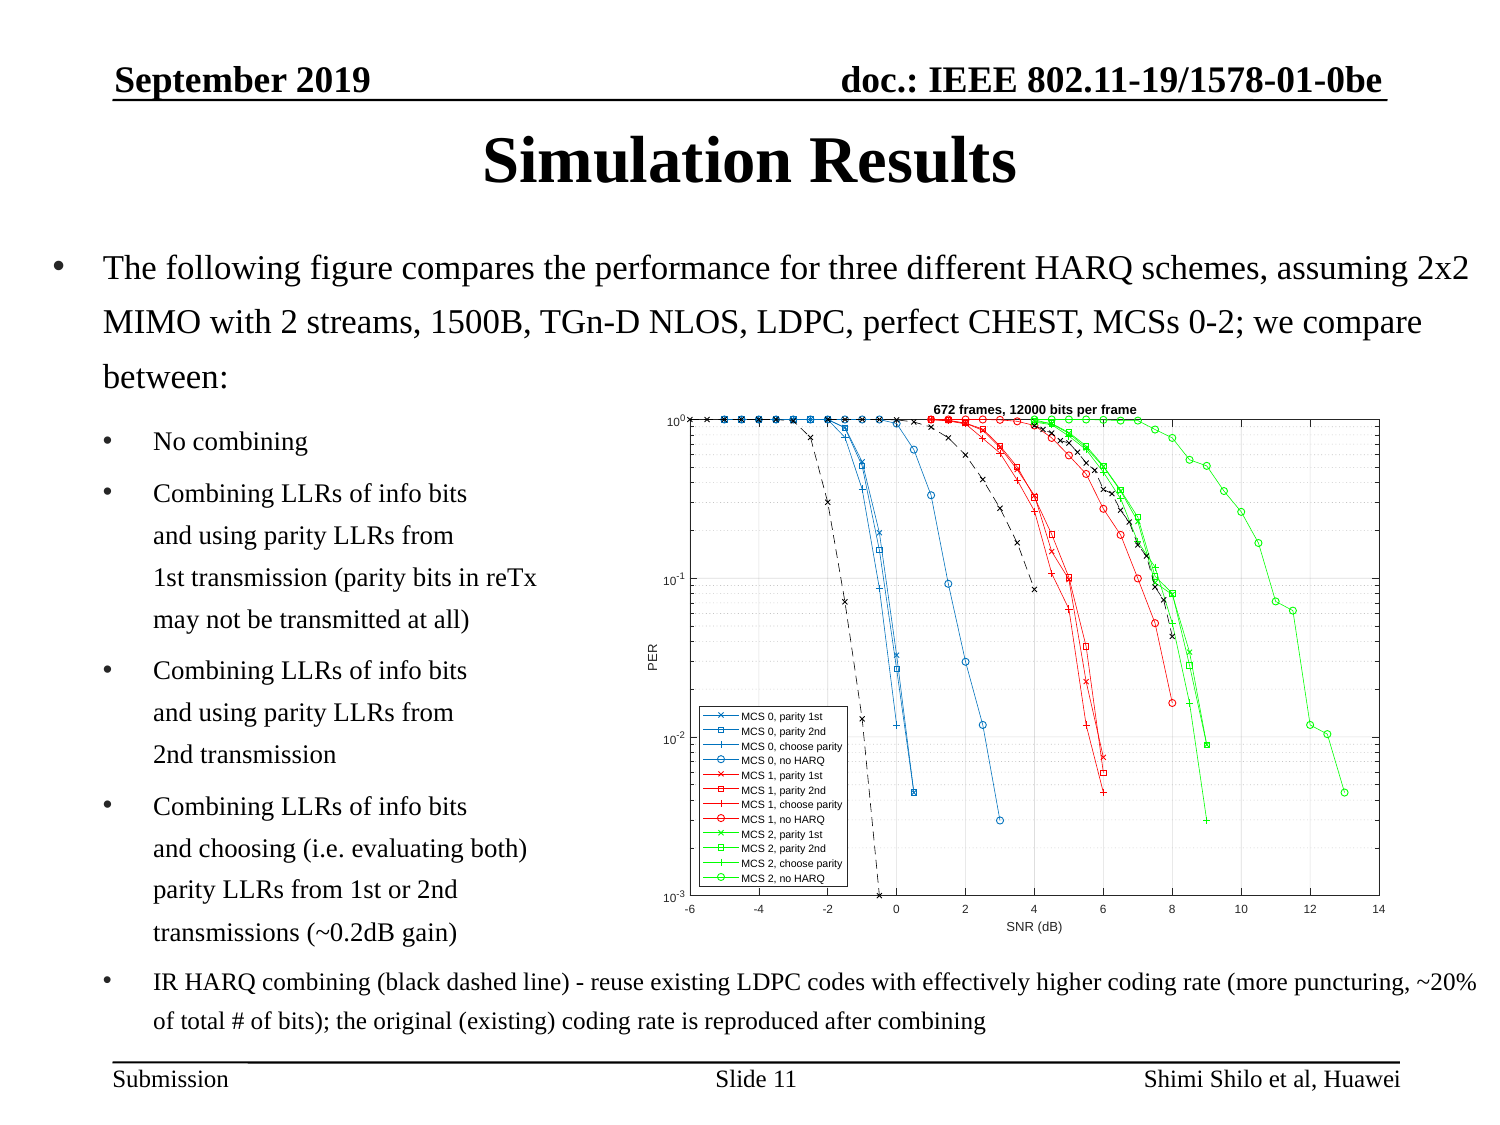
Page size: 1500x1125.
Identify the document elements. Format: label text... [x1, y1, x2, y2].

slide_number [114, 54, 374, 101]
picture [612, 374, 1459, 963]
slide_number Slide 11 [712, 1061, 800, 1093]
list The following figure compares the performance for three different HARQ schemes, assuming 2x2 MIMO with 2 streams, 1500B, TGn-D NLOS, LDPC, perfect CHEST, MCSs 0-2; we compare between: No combining Combining LLRs of info bits and using parity LLRs from 1st transmission (parity bits in reTx may not be transmitted at all) Combining LLRs of info bits and using parity LLRs from 2nd transmission Combining LLRs of info bits and choosing (i.e. evaluating both) parity LLRs from 1st or 2nd transmissions (~0.2dB gain) IR HARQ combining (black dashed line) - reuse existing LDPC codes with effectively higher coding rate (more puncturing, ~20% of total # of bits); the original (existing) coding rate is reproduced after combining [37, 224, 1500, 1051]
title Simulation Results [112, 112, 1388, 201]
footer Shimi Shilo et al, Huawei [1140, 1061, 1402, 1093]
